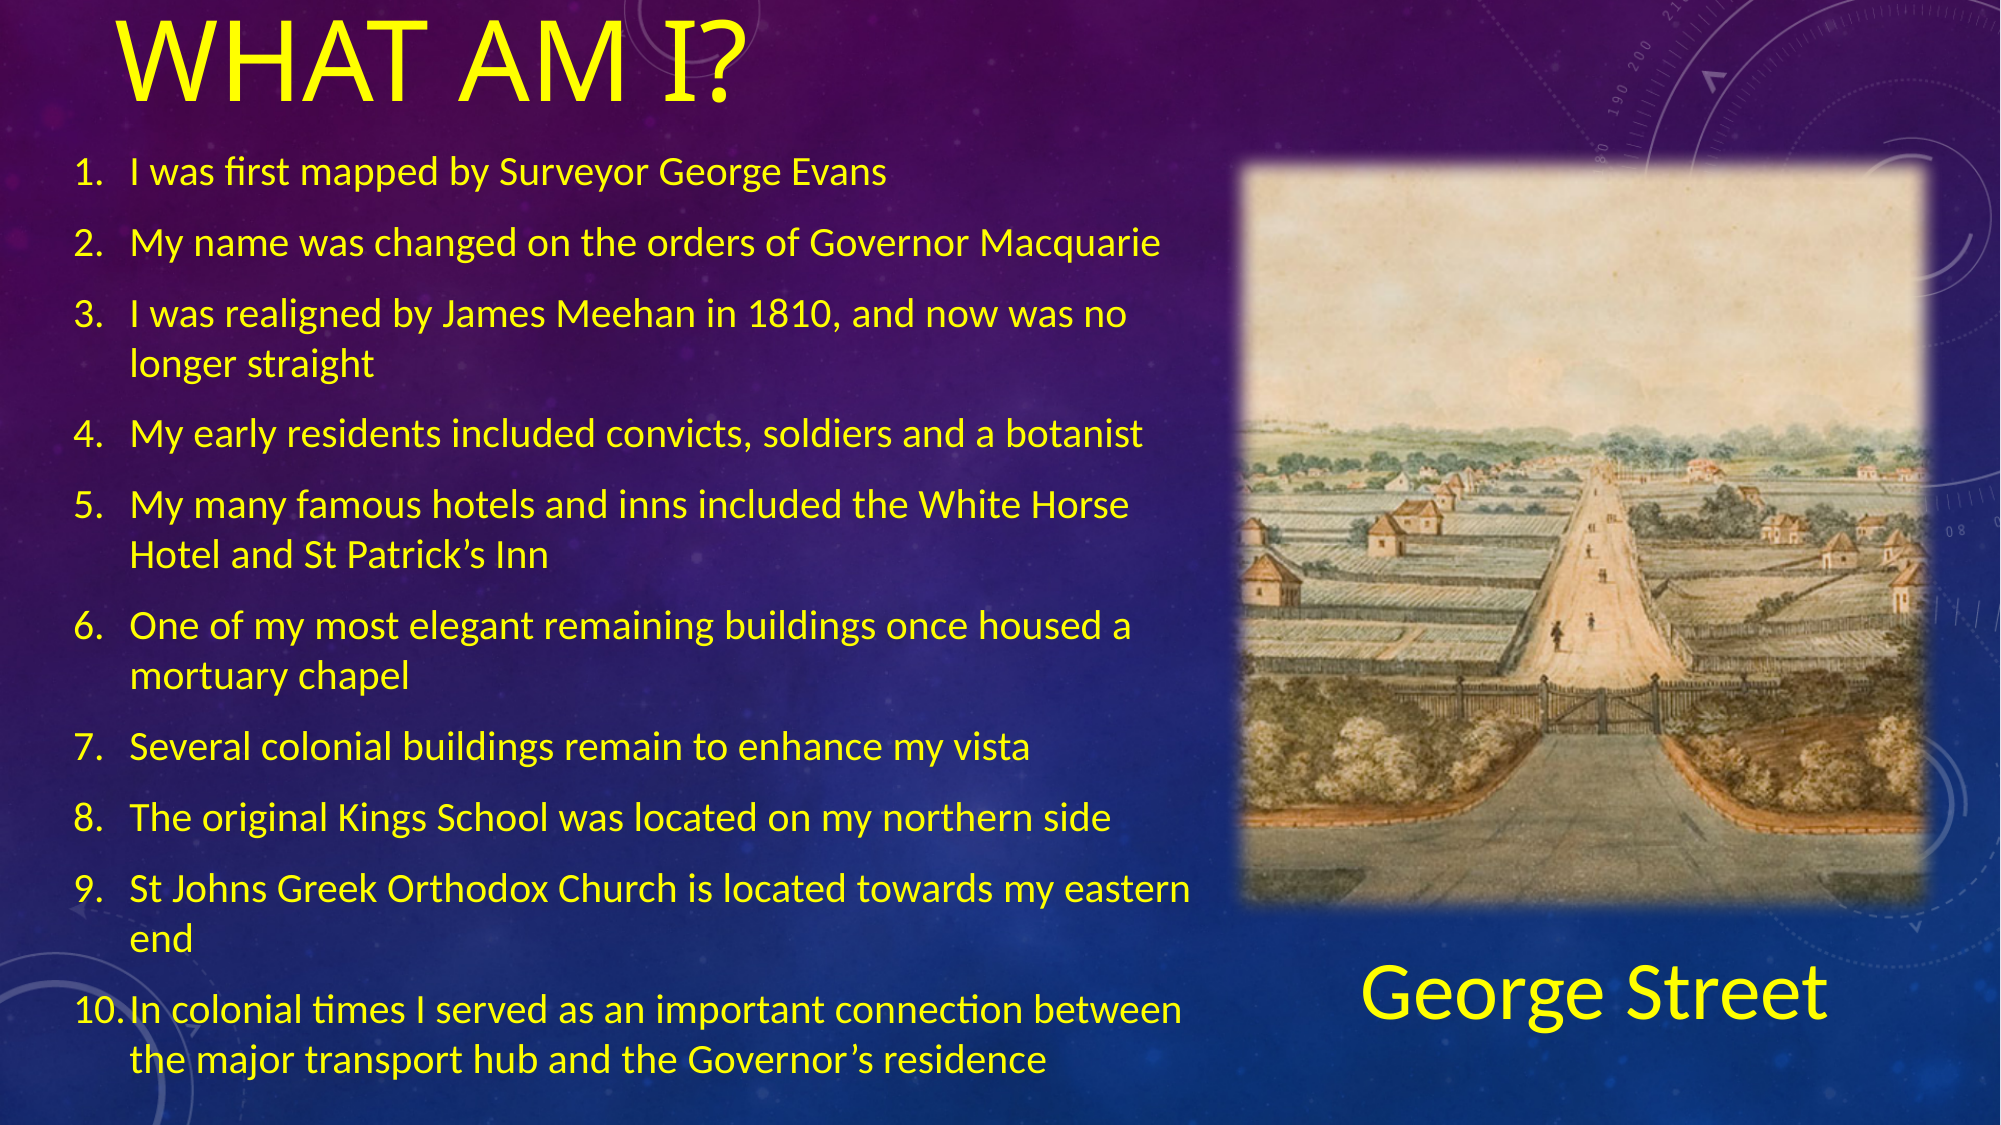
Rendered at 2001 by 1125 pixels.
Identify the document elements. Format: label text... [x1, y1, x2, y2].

list I was first mapped by Surveyor George Evans My name was changed on the orders of Governor Macquarie I was realigned by James Meehan in 1810, and now was no longer straight My early residents included convicts, soldiers and a botanist My many famous hotels and inns included the White Horse Hotel and St Patrick’s Inn One of my most elegant remaining buildings once housed a mortuary chapel Several colonial buildings remain to enhance my vista The original Kings School was located on my northern side St Johns Greek Orthodox Church is located towards my eastern end In colonial times I served as an important connection between the major transport hub and the Governor’s residence [58, 147, 1225, 1078]
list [1224, 147, 1943, 922]
title WHat AM I? [99, 0, 956, 147]
text_box George Street [1192, 929, 1999, 1044]
picture [0, 0, 2001, 1125]
